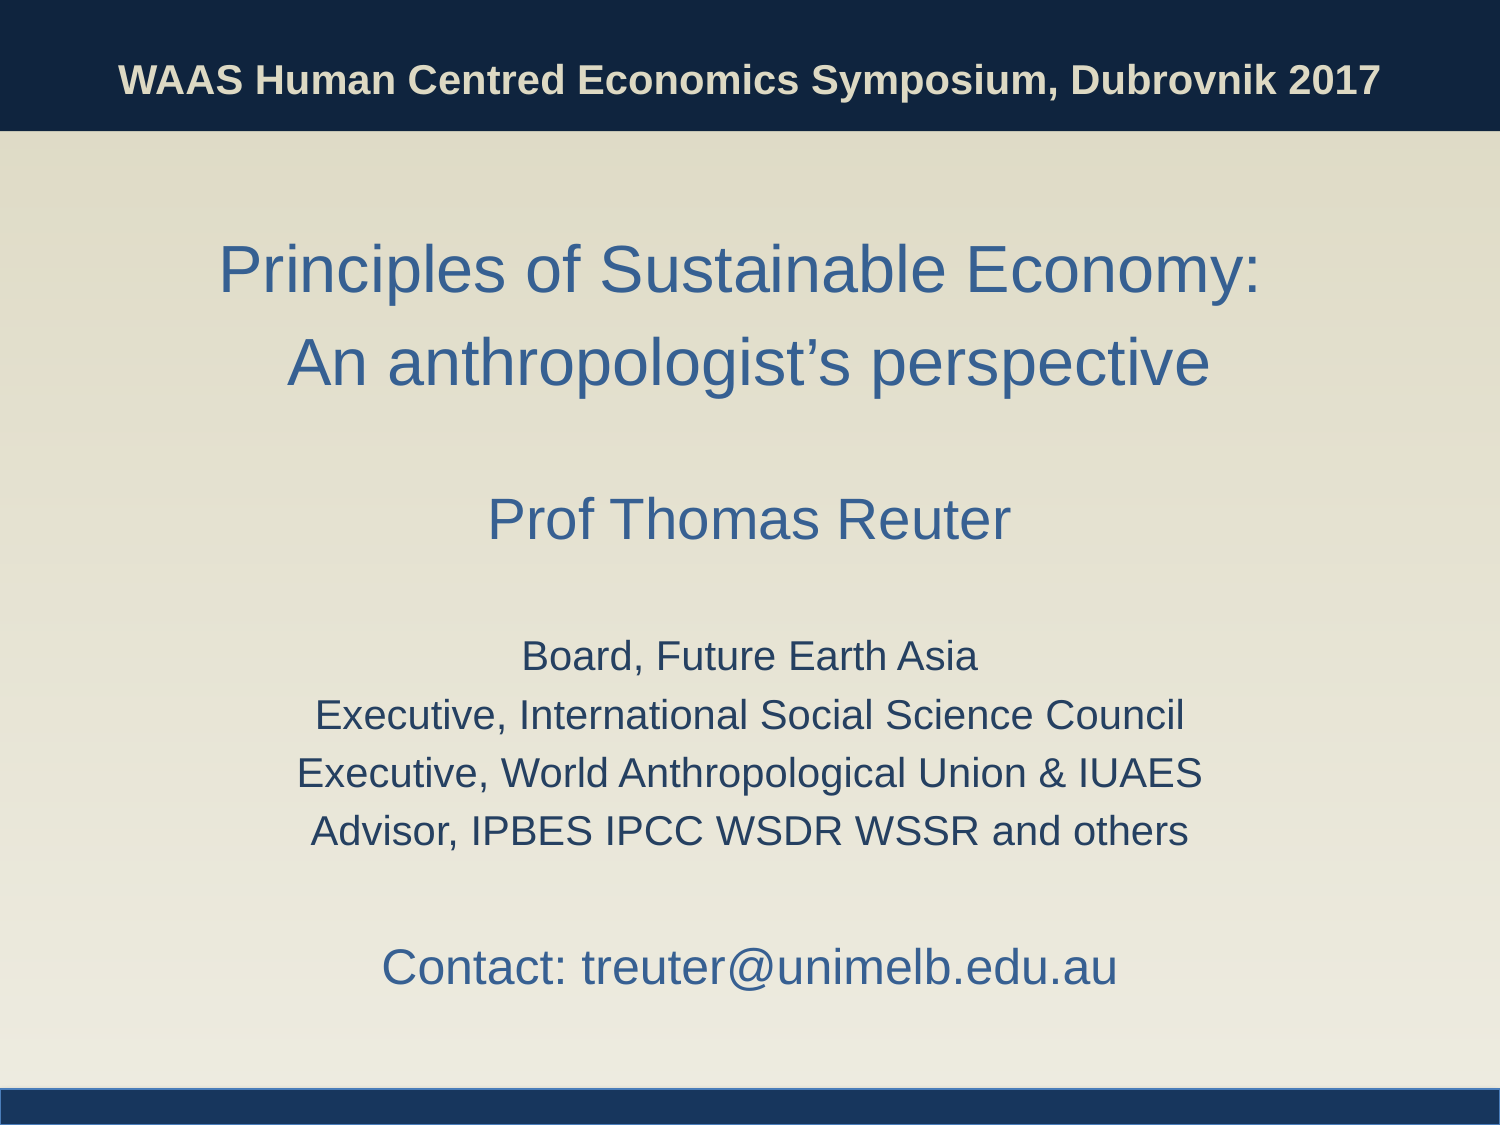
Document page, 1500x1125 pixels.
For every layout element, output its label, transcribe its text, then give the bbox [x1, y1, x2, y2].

list Principles of Sustainable Economy: An anthropologist’s perspective Prof Thomas Reuter Board, Future Earth Asia Executive, International Social Science Council Executive, World Anthropological Union & IUAES Advisor, IPBES IPCC WSDR WSSR and others Contact: treuter@unimelb.edu.au [75, 218, 1425, 1052]
title WAAS Human Centred Economics Symposium, Dubrovnik 2017 [0, 32, 1500, 111]
